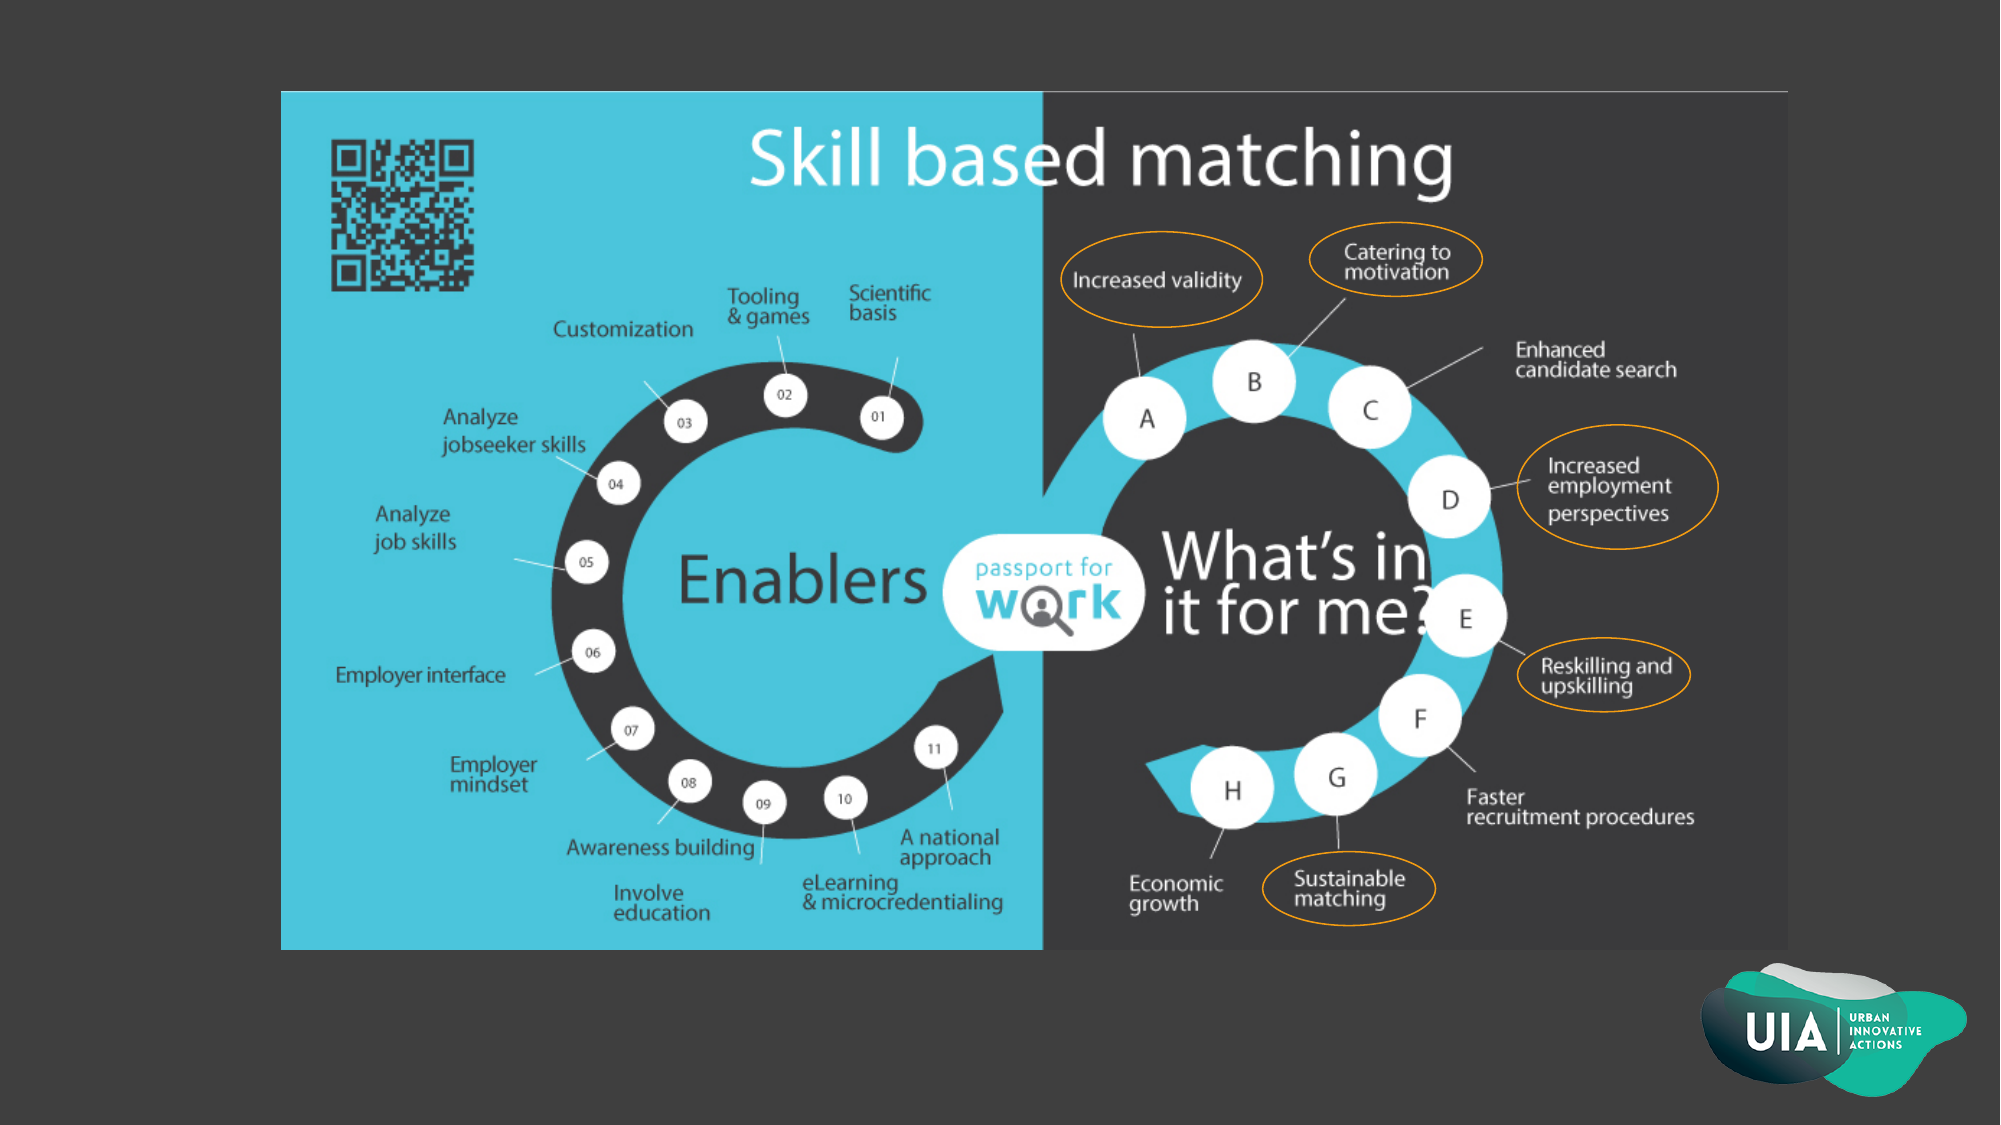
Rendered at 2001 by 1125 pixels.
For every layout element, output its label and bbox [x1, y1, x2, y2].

picture [281, 91, 1788, 950]
picture [1700, 963, 1967, 1097]
